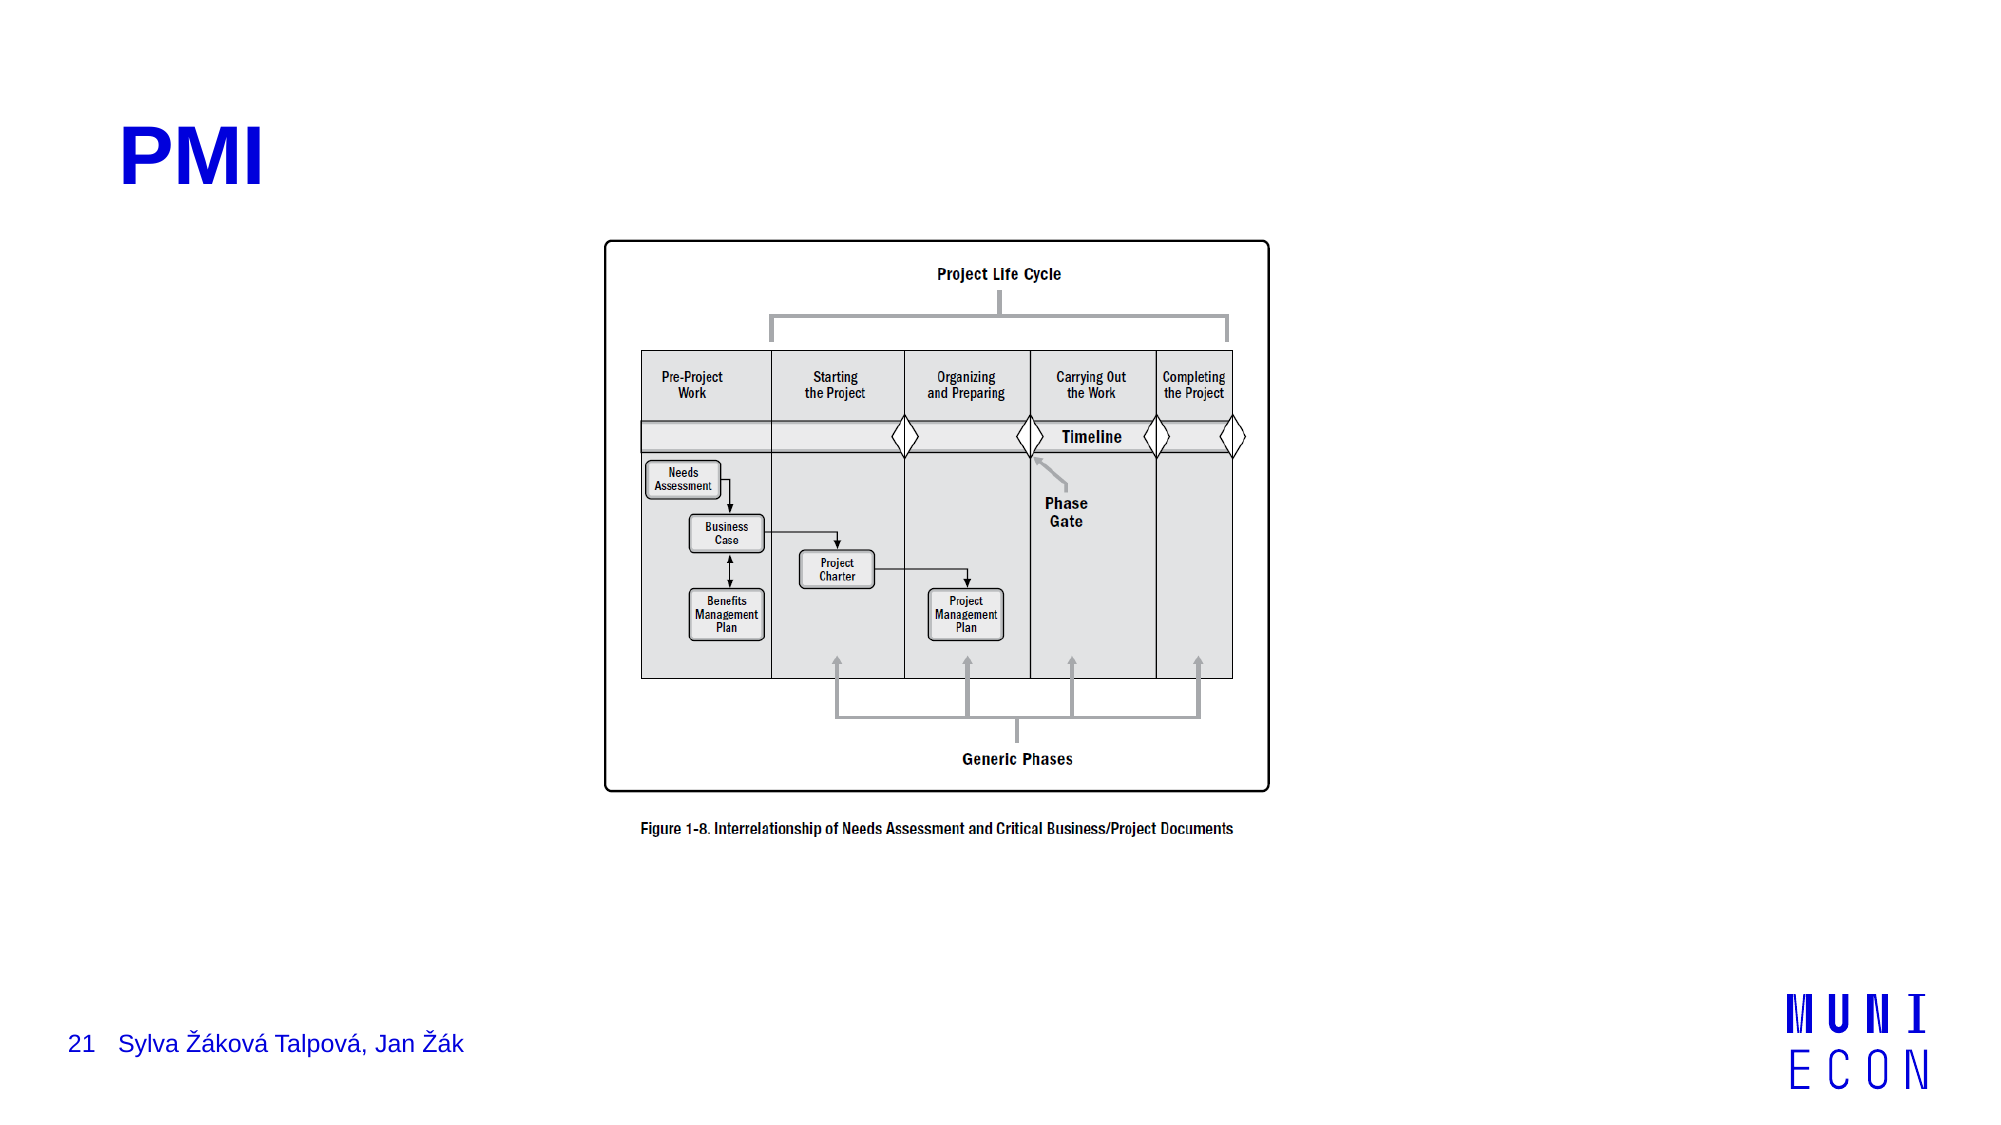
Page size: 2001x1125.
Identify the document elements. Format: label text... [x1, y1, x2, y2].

slide_number 21 [67, 1021, 110, 1063]
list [537, 191, 1378, 872]
footer Sylva Žáková Talpová, Jan Žák [118, 1021, 1418, 1063]
title PMI [118, 118, 1883, 193]
